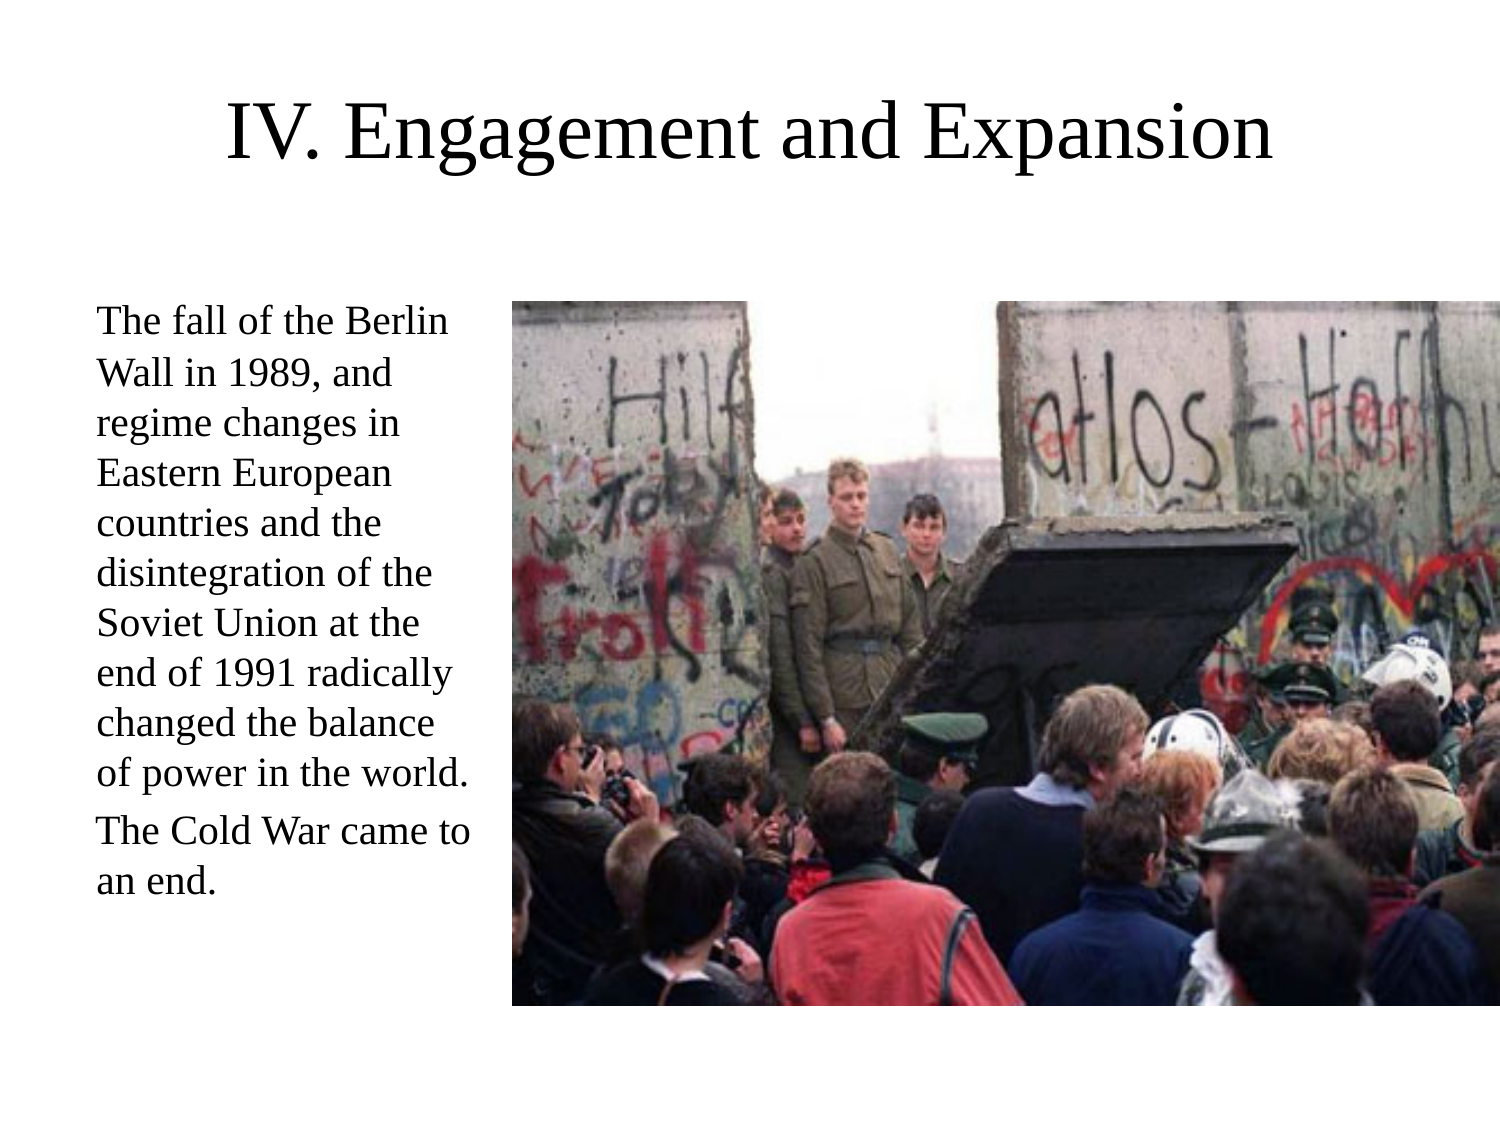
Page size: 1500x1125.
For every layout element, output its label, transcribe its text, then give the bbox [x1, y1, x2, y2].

picture [511, 301, 1500, 1006]
title IV. Engagement and Expansion [75, 10, 1425, 240]
list The fall of the Berlin Wall in 1989, and regime changes in Eastern European countries and the disintegration of the Soviet Union at the end of 1991 radically changed the balance of power in the world. The Cold War came to an end. [6, 277, 494, 1006]
